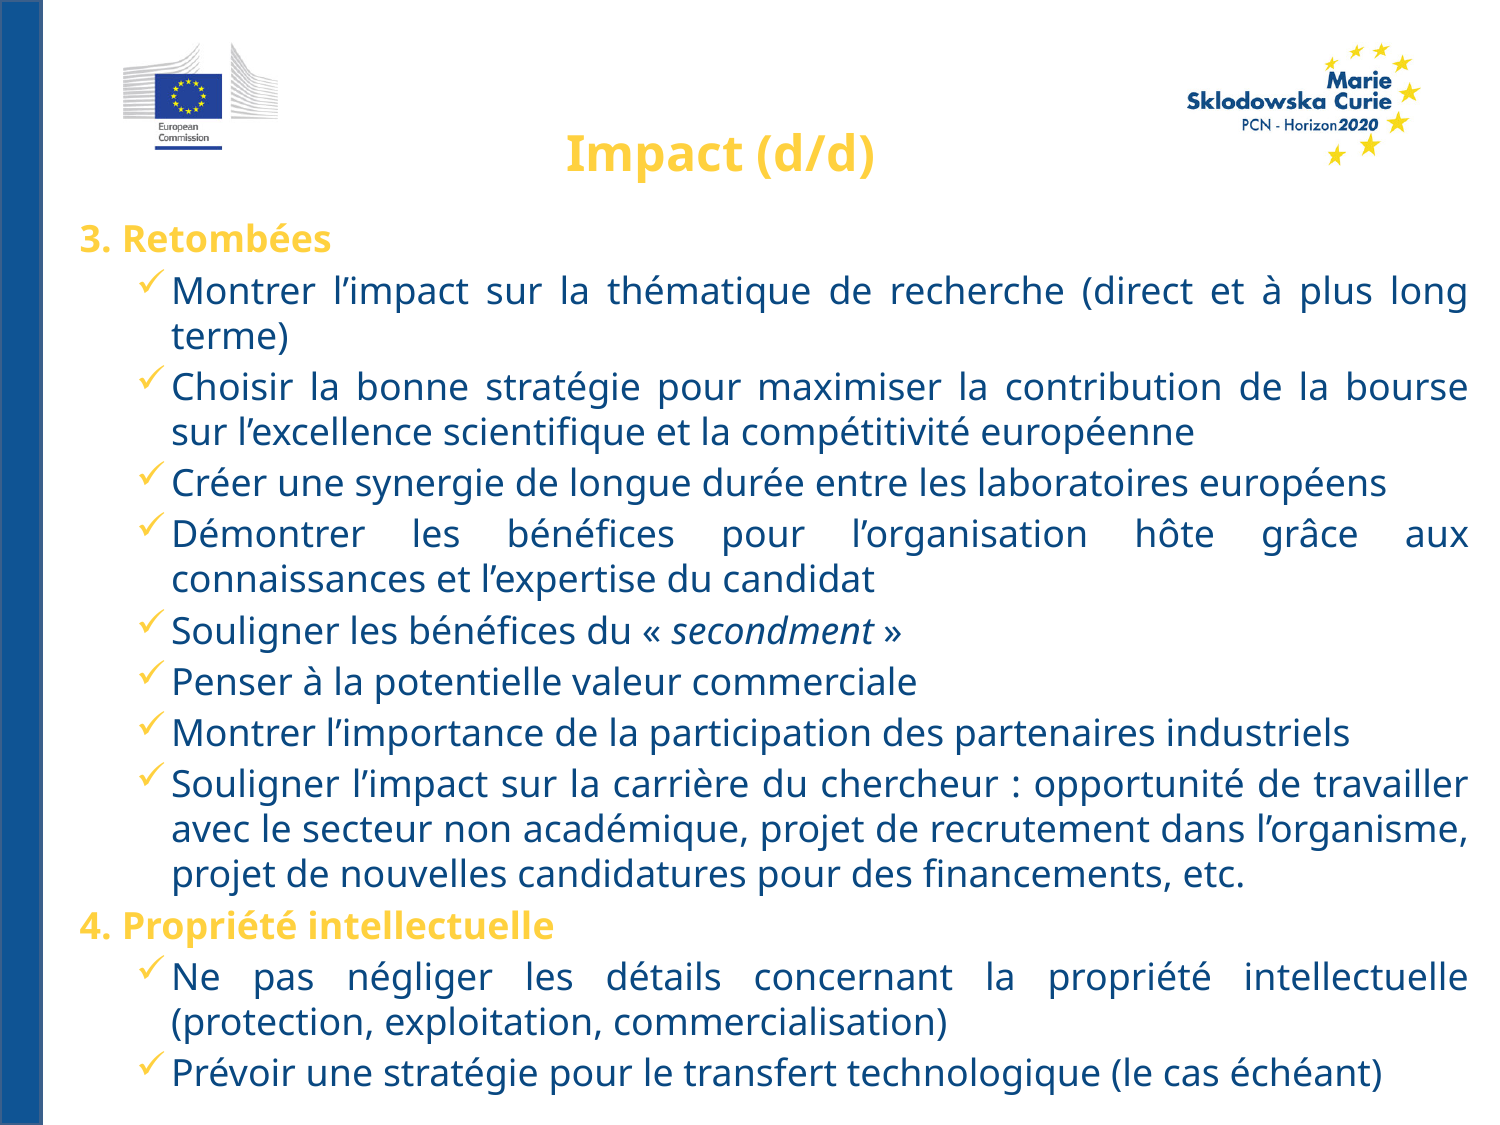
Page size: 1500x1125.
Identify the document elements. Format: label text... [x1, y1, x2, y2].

picture [1186, 42, 1421, 166]
picture [123, 42, 278, 150]
text_box [0, 0, 43, 1125]
text_box Impact (d/d) [324, 113, 1117, 189]
text_box Retombées Montrer l’impact sur la thématique de recherche (direct et à plus long terme) Choisir la bonne stratégie pour maximiser la contribution de la bourse sur l’excellence scientifique et la compétitivité européenne Créer une synergie de longue durée entre les laboratoires européens Démontrer les bénéfices pour l’organisation hôte grâce aux connaissances et l’expertise du candidat Souligner les bénéfices du « secondment » Penser à la potentielle valeur commerciale Montrer l’importance de la participation des partenaires industriels Souligner l’impact sur la carrière du chercheur : opportunité de travailler avec le secteur non académique, projet de recrutement dans l’organisme, projet de nouvelles candidatures pour des financements, etc. Propriété intellectuelle Ne pas négliger les détails concernant la propriété intellectuelle (protection, exploitation, commercialisation) Prévoir une stratégie pour le transfert technologique (le cas échéant) [64, 208, 1485, 1102]
